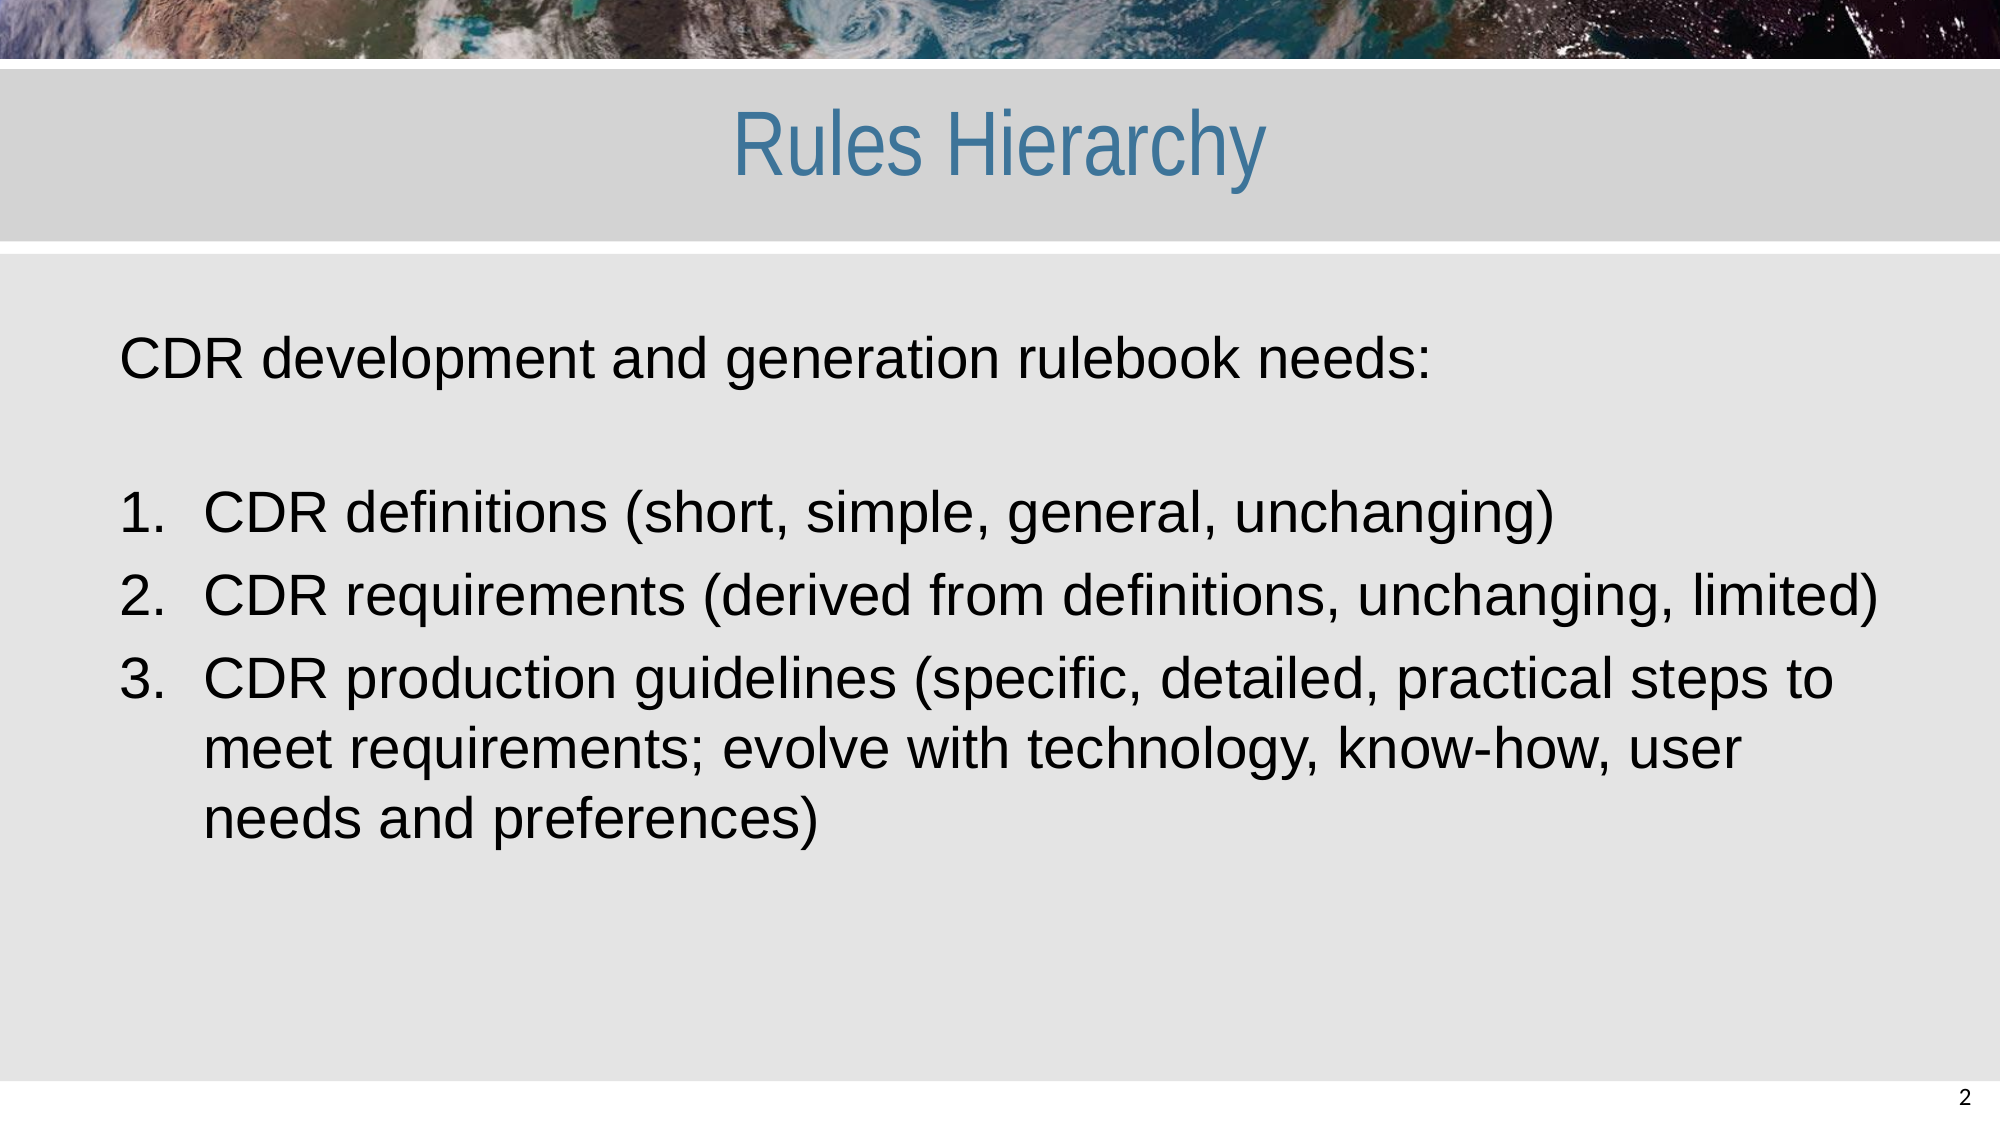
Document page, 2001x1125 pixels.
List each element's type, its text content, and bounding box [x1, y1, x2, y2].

title Rules Hierarchy [99, 45, 1900, 233]
list CDR development and generation rulebook needs: CDR definitions (short, simple, general, unchanging) CDR requirements (derived from definitions, unchanging, limited) CDR production guidelines (specific, detailed, practical steps to meet requirements; evolve with technology, know-how, user needs and preferences) [99, 305, 1900, 1048]
picture [0, 0, 2000, 59]
